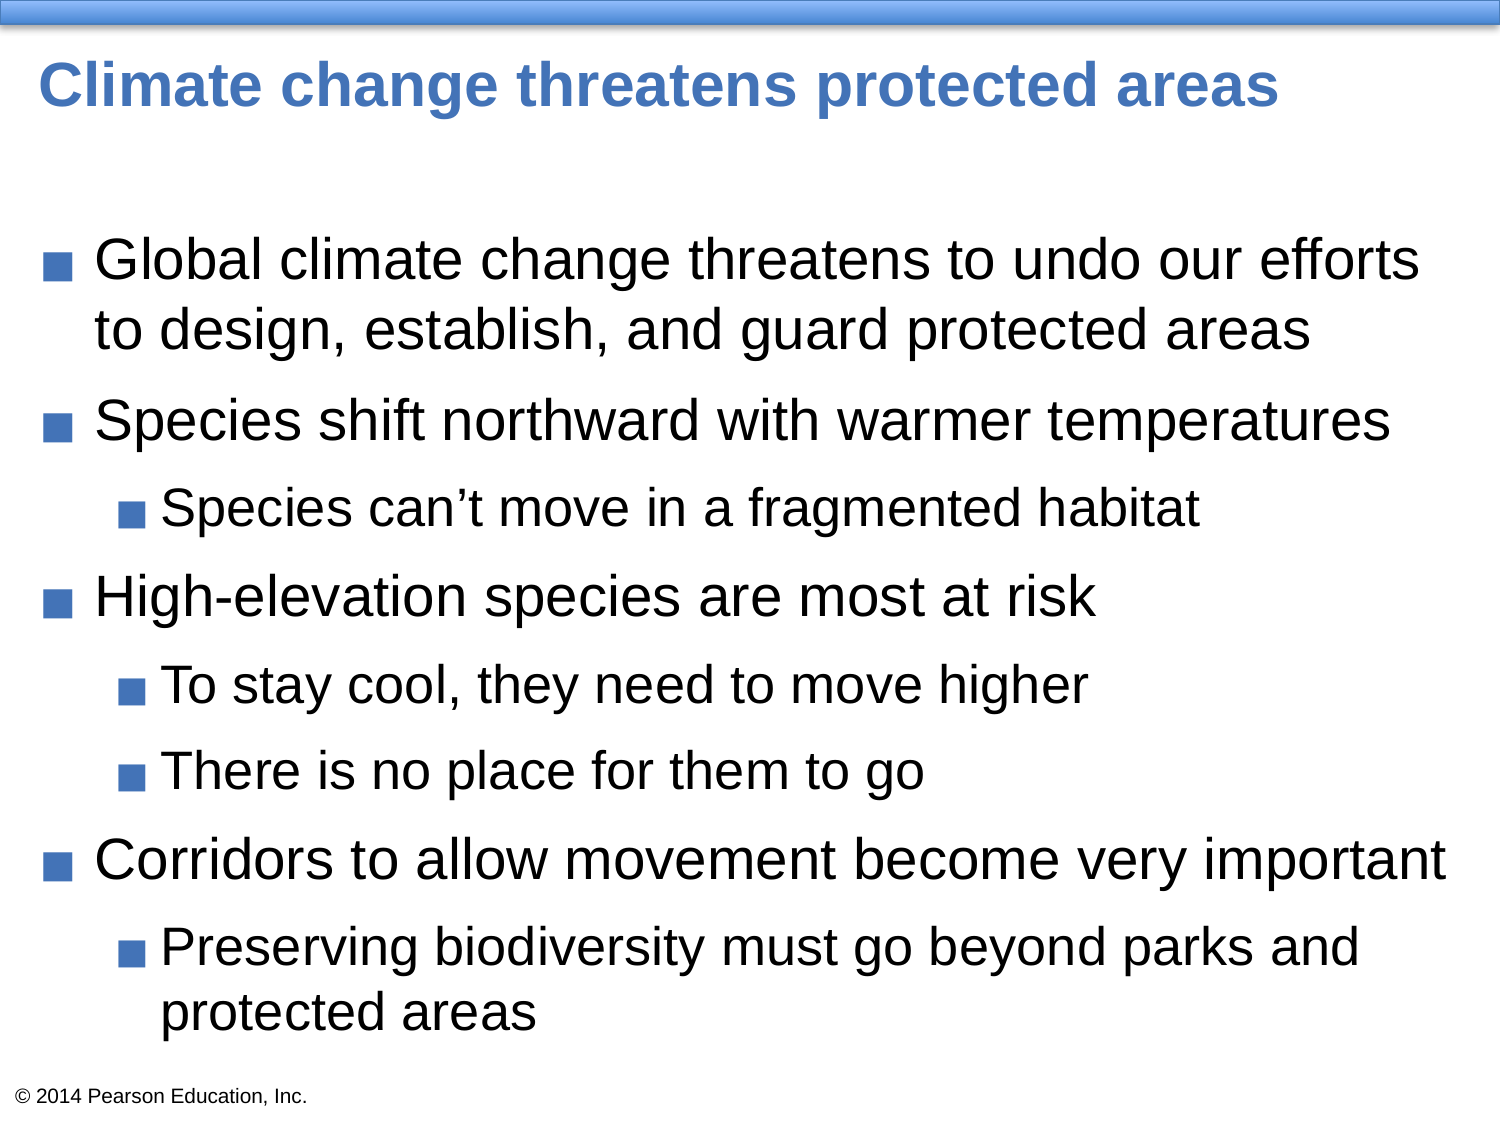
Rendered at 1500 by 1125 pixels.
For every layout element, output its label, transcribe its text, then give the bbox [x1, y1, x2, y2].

list Global climate change threatens to undo our efforts to design, establish, and guard protected areas Species shift northward with warmer temperatures Species can’t move in a fragmented habitat High-elevation species are most at risk To stay cool, they need to move higher There is no place for them to go Corridors to allow movement become very important Preserving biodiversity must go beyond parks and protected areas [23, 213, 1476, 1063]
title Climate change threatens protected areas [23, 36, 1476, 213]
